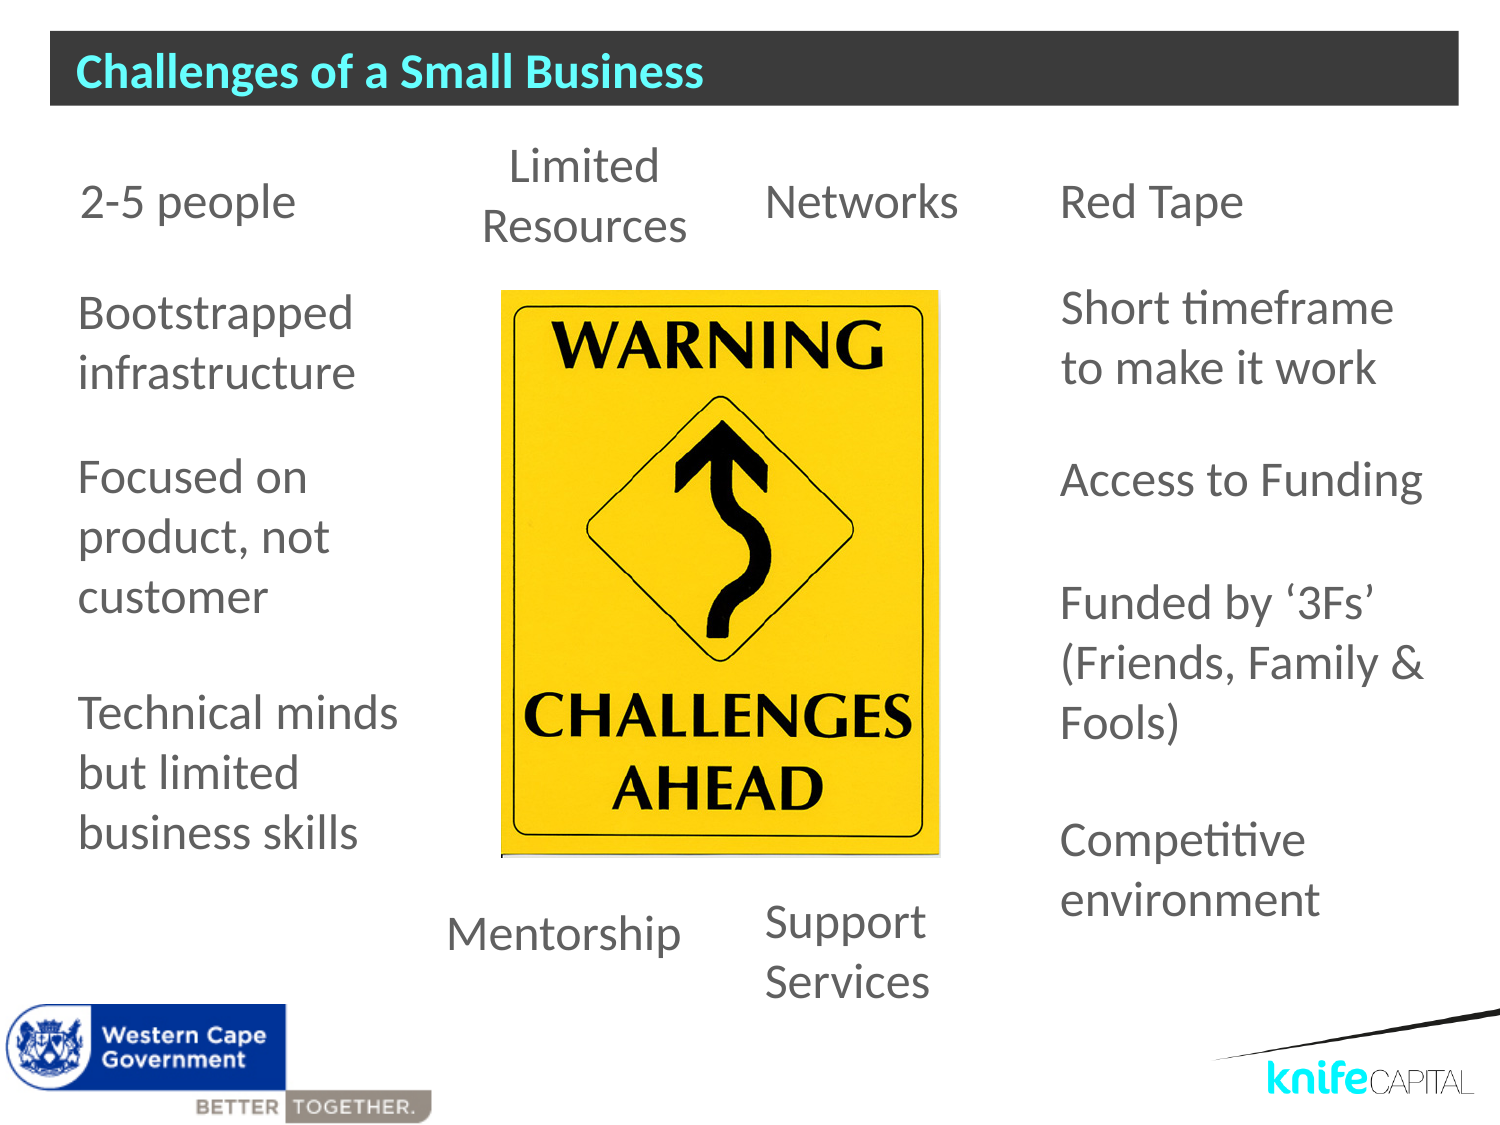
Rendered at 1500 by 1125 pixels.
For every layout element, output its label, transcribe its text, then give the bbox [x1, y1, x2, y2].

text_box Short timeframe to make it work [1045, 267, 1435, 402]
text_box Limited Resources [407, 125, 762, 261]
text_box Networks [750, 160, 1034, 236]
text_box 2-5 people [64, 160, 407, 236]
text_box [28, 123, 1472, 791]
text_box Support Services [750, 881, 1034, 1017]
text_box Red Tape [1045, 160, 1426, 236]
text_box Competitive environment [1045, 798, 1435, 934]
text_box Bootstrapped infrastructure [63, 272, 467, 408]
picture [501, 290, 941, 858]
picture [5, 1004, 438, 1125]
text_box Access to Funding [1045, 439, 1447, 515]
text_box Funded by ‘3Fs’ (Friends, Family & Fools) [1045, 562, 1489, 758]
picture [1210, 1008, 1500, 1094]
text_box Focused on product, not customer [63, 436, 491, 632]
text_box Challenges of a Small Business [50, 30, 1459, 106]
text_box Mentorship [431, 893, 715, 968]
text_box Technical minds but limited business skills [63, 672, 455, 868]
